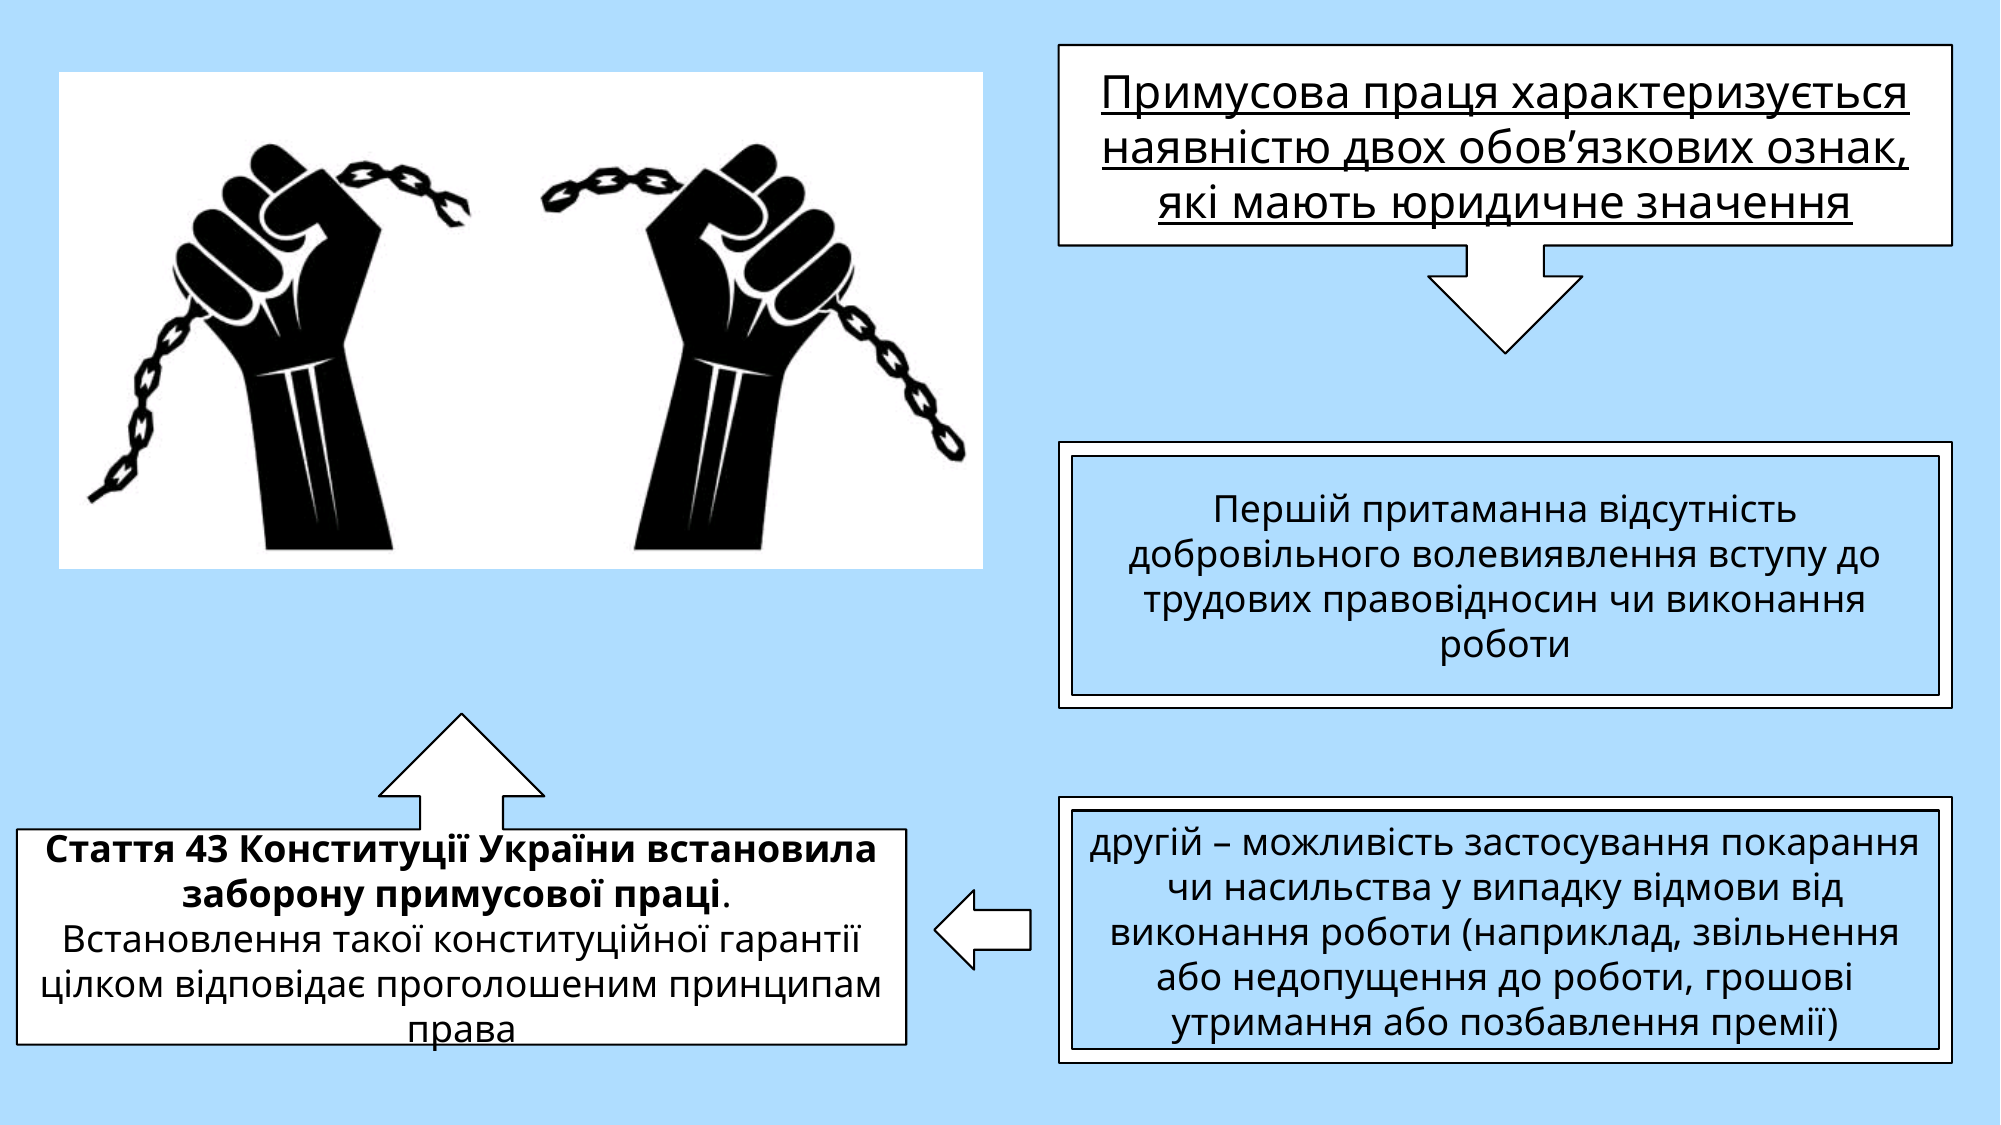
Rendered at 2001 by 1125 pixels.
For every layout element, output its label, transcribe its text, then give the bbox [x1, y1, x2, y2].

text_box Стаття 43 Конституції України встановила заборону примусової праці. Встановлення такої конституційної гарантії цілком відповідає проголошеним принципам права [15, 712, 908, 1046]
picture [58, 72, 983, 569]
text_box [933, 889, 1032, 971]
text_box Примусова праця характеризується наявністю двох обов’язкових ознак, які мають юридичне значення [1057, 43, 1954, 355]
text_box другій – можливість застосування покарання чи насильства у випадку відмови від виконання роботи (наприклад, звільнення або недопущення до роботи, грошові утримання або позбавлення премії) [1058, 796, 1953, 1064]
text_box Першій притаманна відсутність добровільного волевиявлення вступу до трудових правовідносин чи виконання роботи [1058, 441, 1953, 709]
